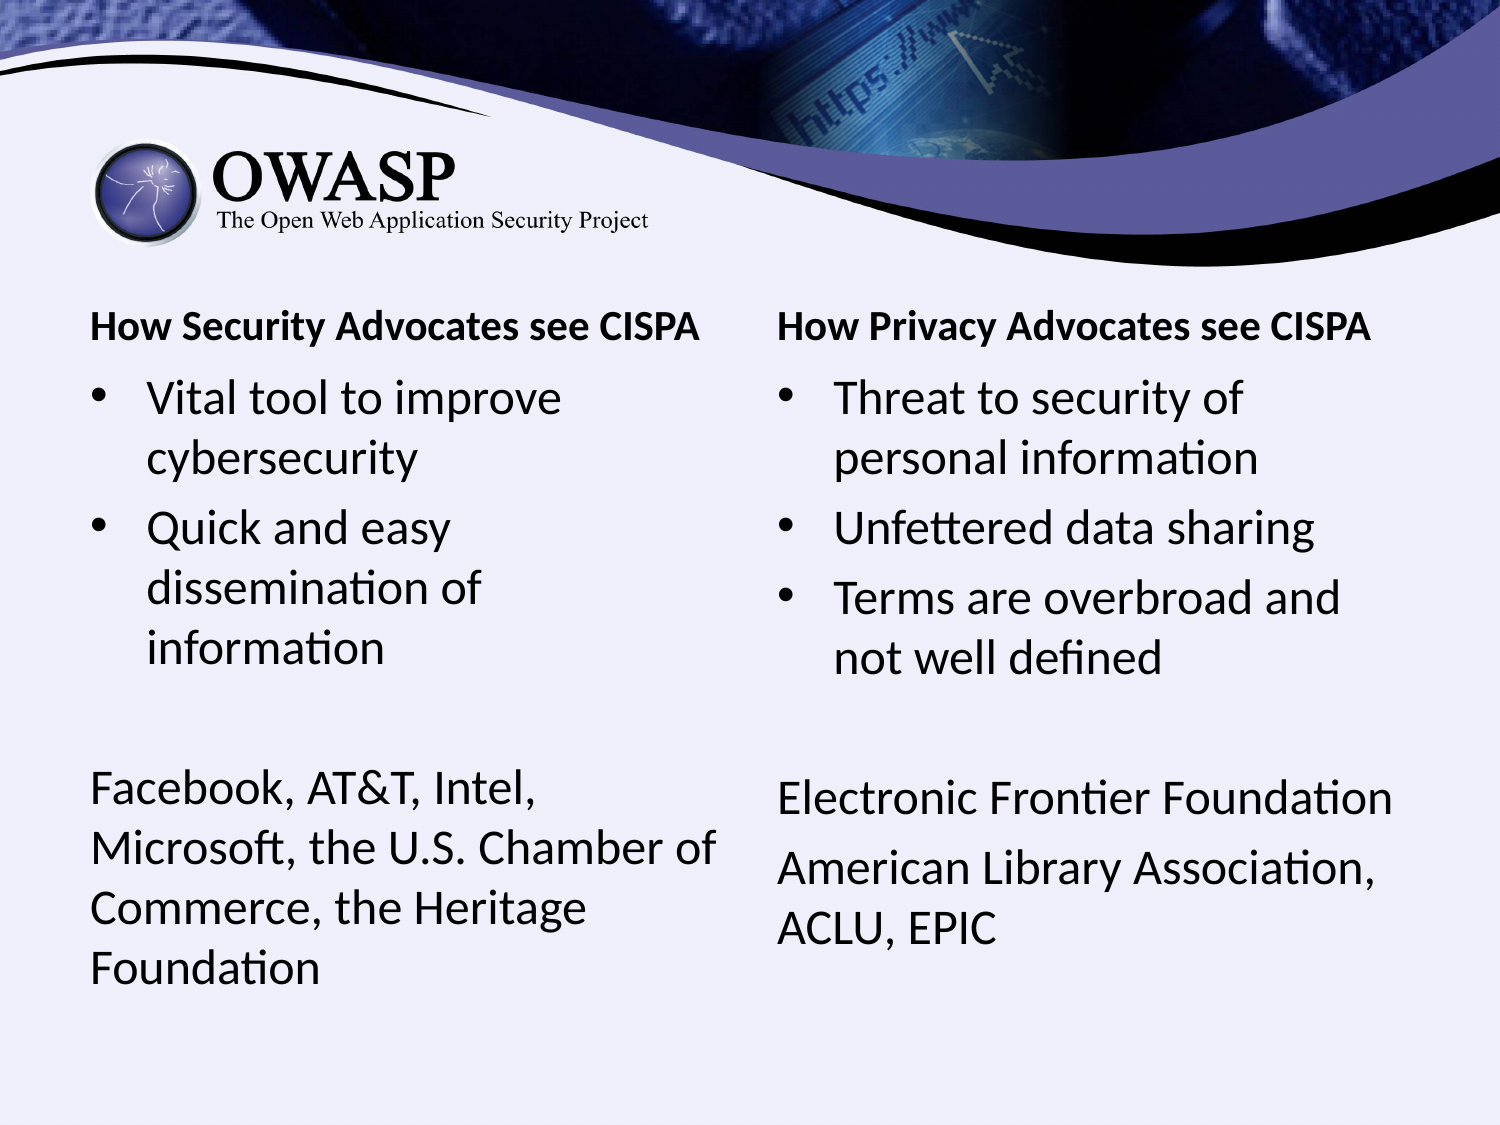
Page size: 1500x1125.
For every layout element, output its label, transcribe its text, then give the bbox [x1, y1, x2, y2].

list Vital tool to improve cybersecurity Quick and easy dissemination of information Facebook, AT&T, Intel, Microsoft, the U.S. Chamber of Commerce, the Heritage Foundation [75, 356, 738, 1005]
picture [0, 0, 1500, 1125]
list How Security Advocates see CISPA [75, 251, 738, 356]
list How Privacy Advocates see CISPA [761, 251, 1425, 356]
list Threat to security of personal information Unfettered data sharing Terms are overbroad and not well defined Electronic Frontier Foundation American Library Association, ACLU, EPIC [761, 356, 1425, 1005]
